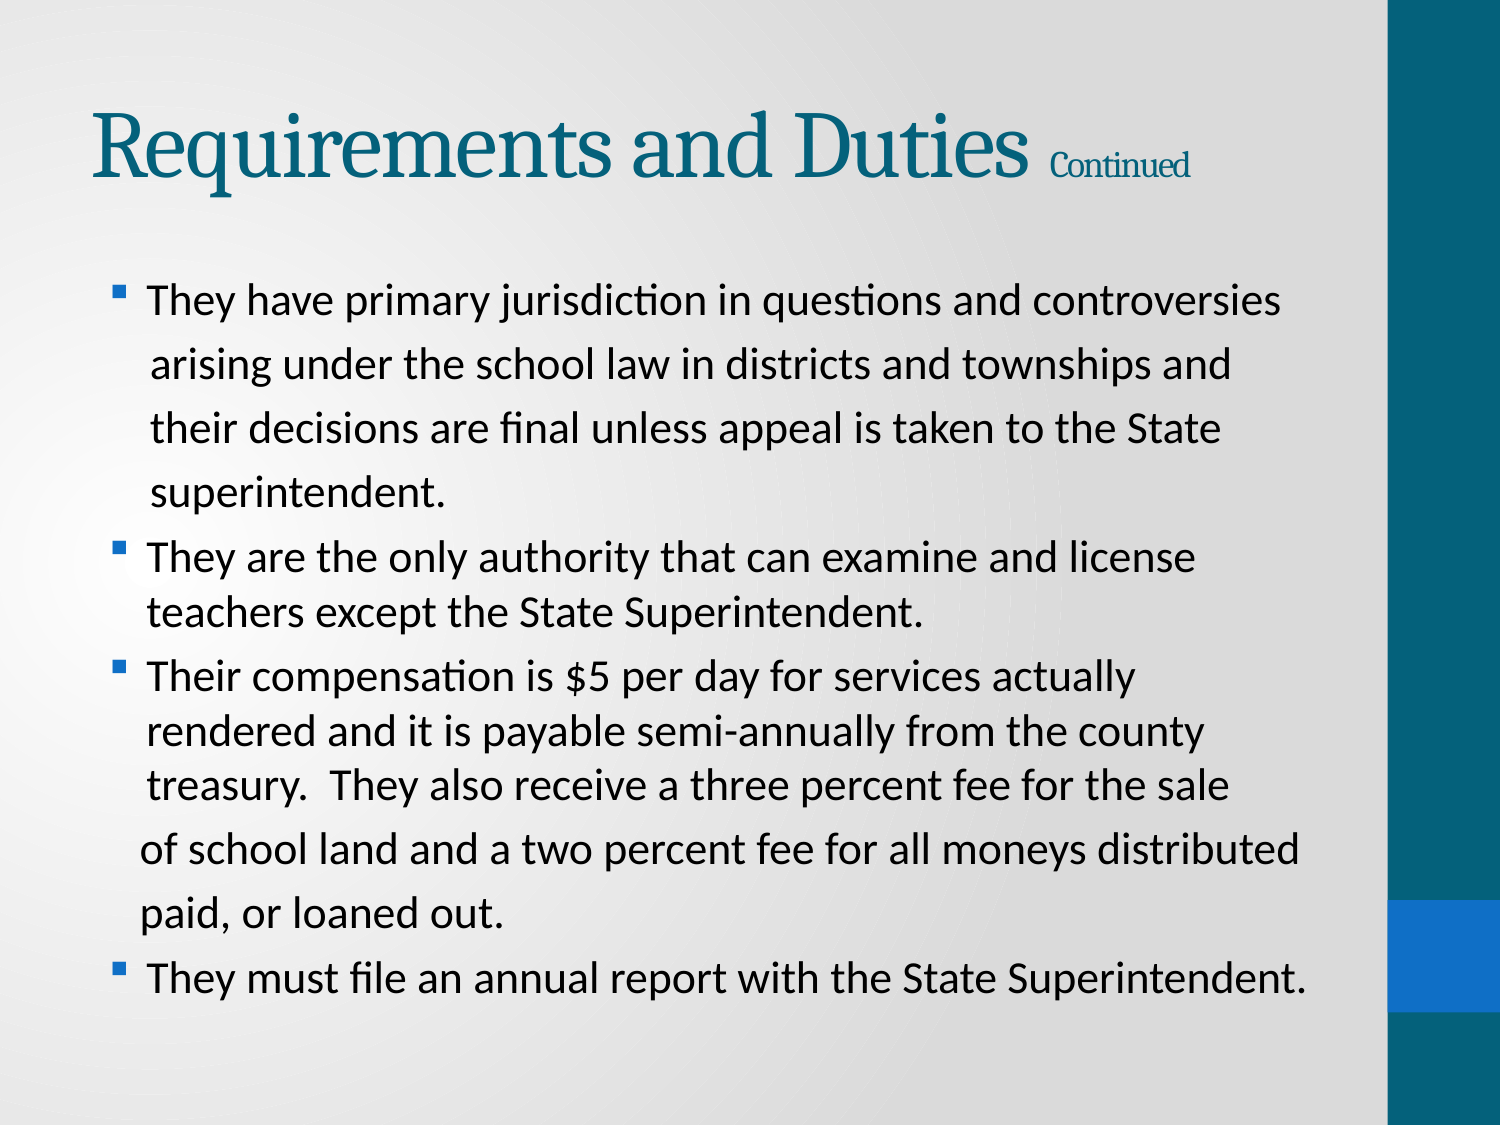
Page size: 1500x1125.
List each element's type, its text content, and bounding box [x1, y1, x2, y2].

title Requirements and Duties Continued [75, 45, 1325, 233]
list They have primary jurisdiction in questions and controversies arising under the school law in districts and townships and their decisions are final unless appeal is taken to the State superintendent. They are the only authority that can examine and license teachers except the State Superintendent. Their compensation is $5 per day for services actually rendered and it is payable semi-annually from the county treasury. They also receive a three percent fee for the sale of school land and a two percent fee for all moneys distributed paid, or loaned out. They must file an annual report with the State Superintendent. [75, 262, 1325, 1050]
